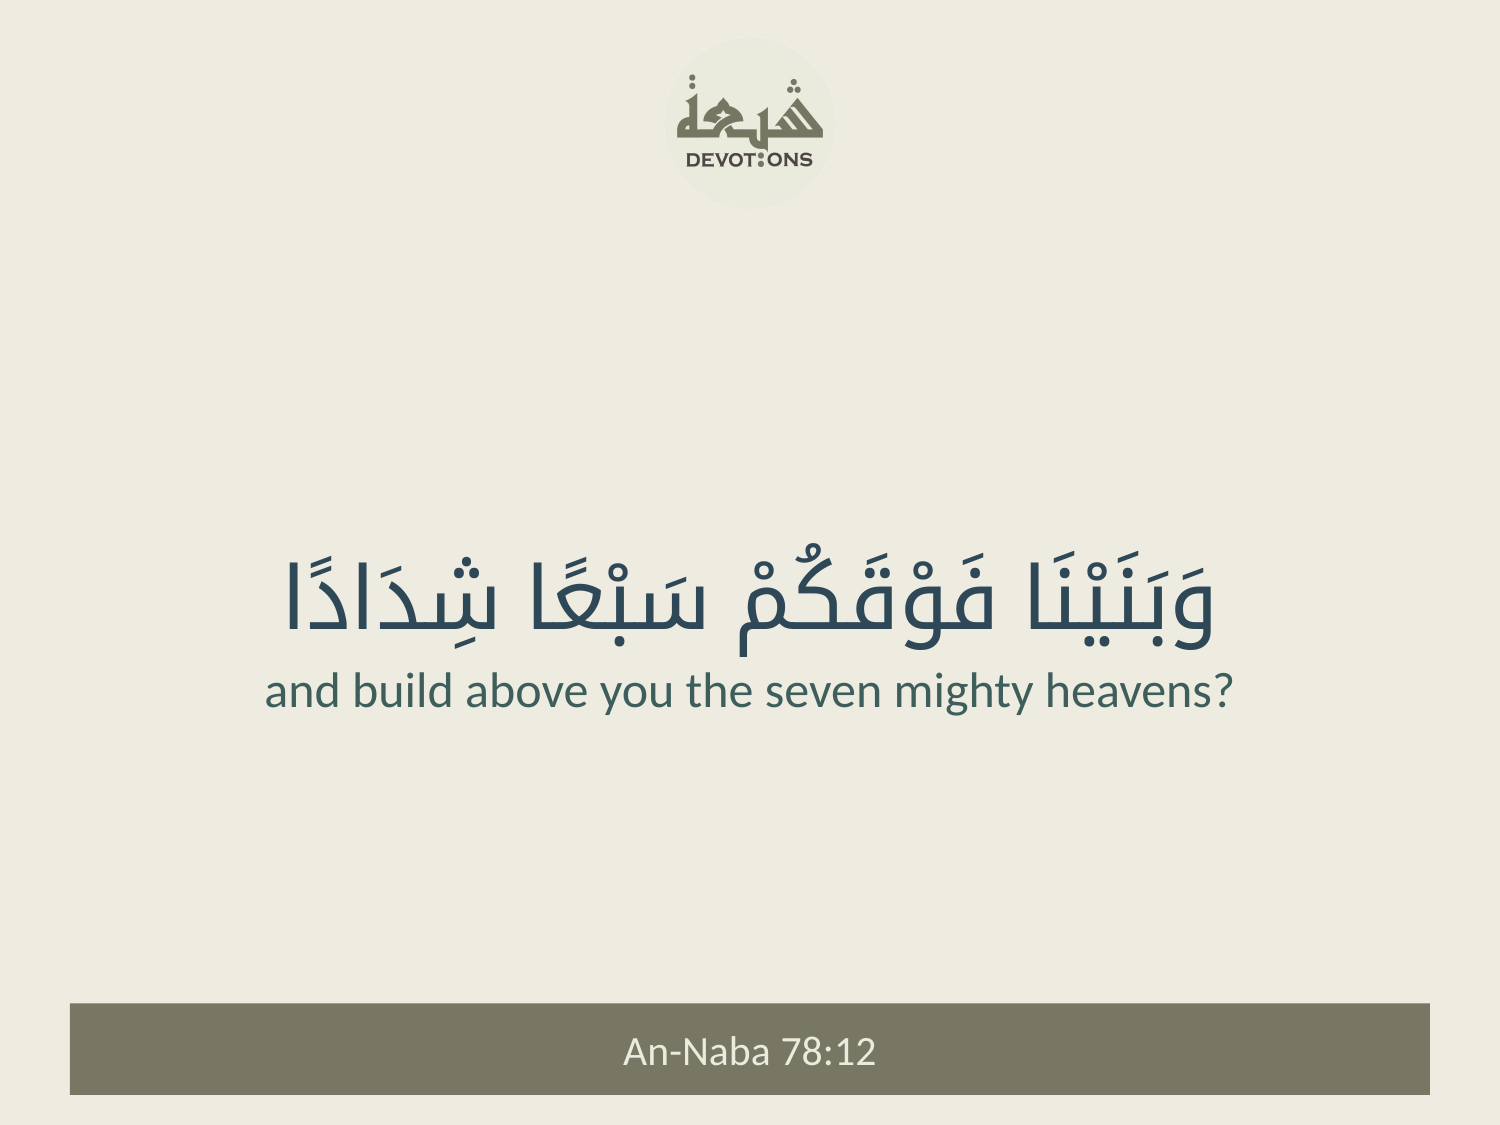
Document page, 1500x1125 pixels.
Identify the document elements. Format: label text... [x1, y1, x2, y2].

picture [656, 29, 844, 203]
list وَبَنَيْنَا فَوْقَكُمْ سَبْعًا شِدَادًا and build above you the seven mighty heavens? [69, 203, 1430, 1003]
list An-Naba 78:12 [69, 1003, 1430, 1095]
